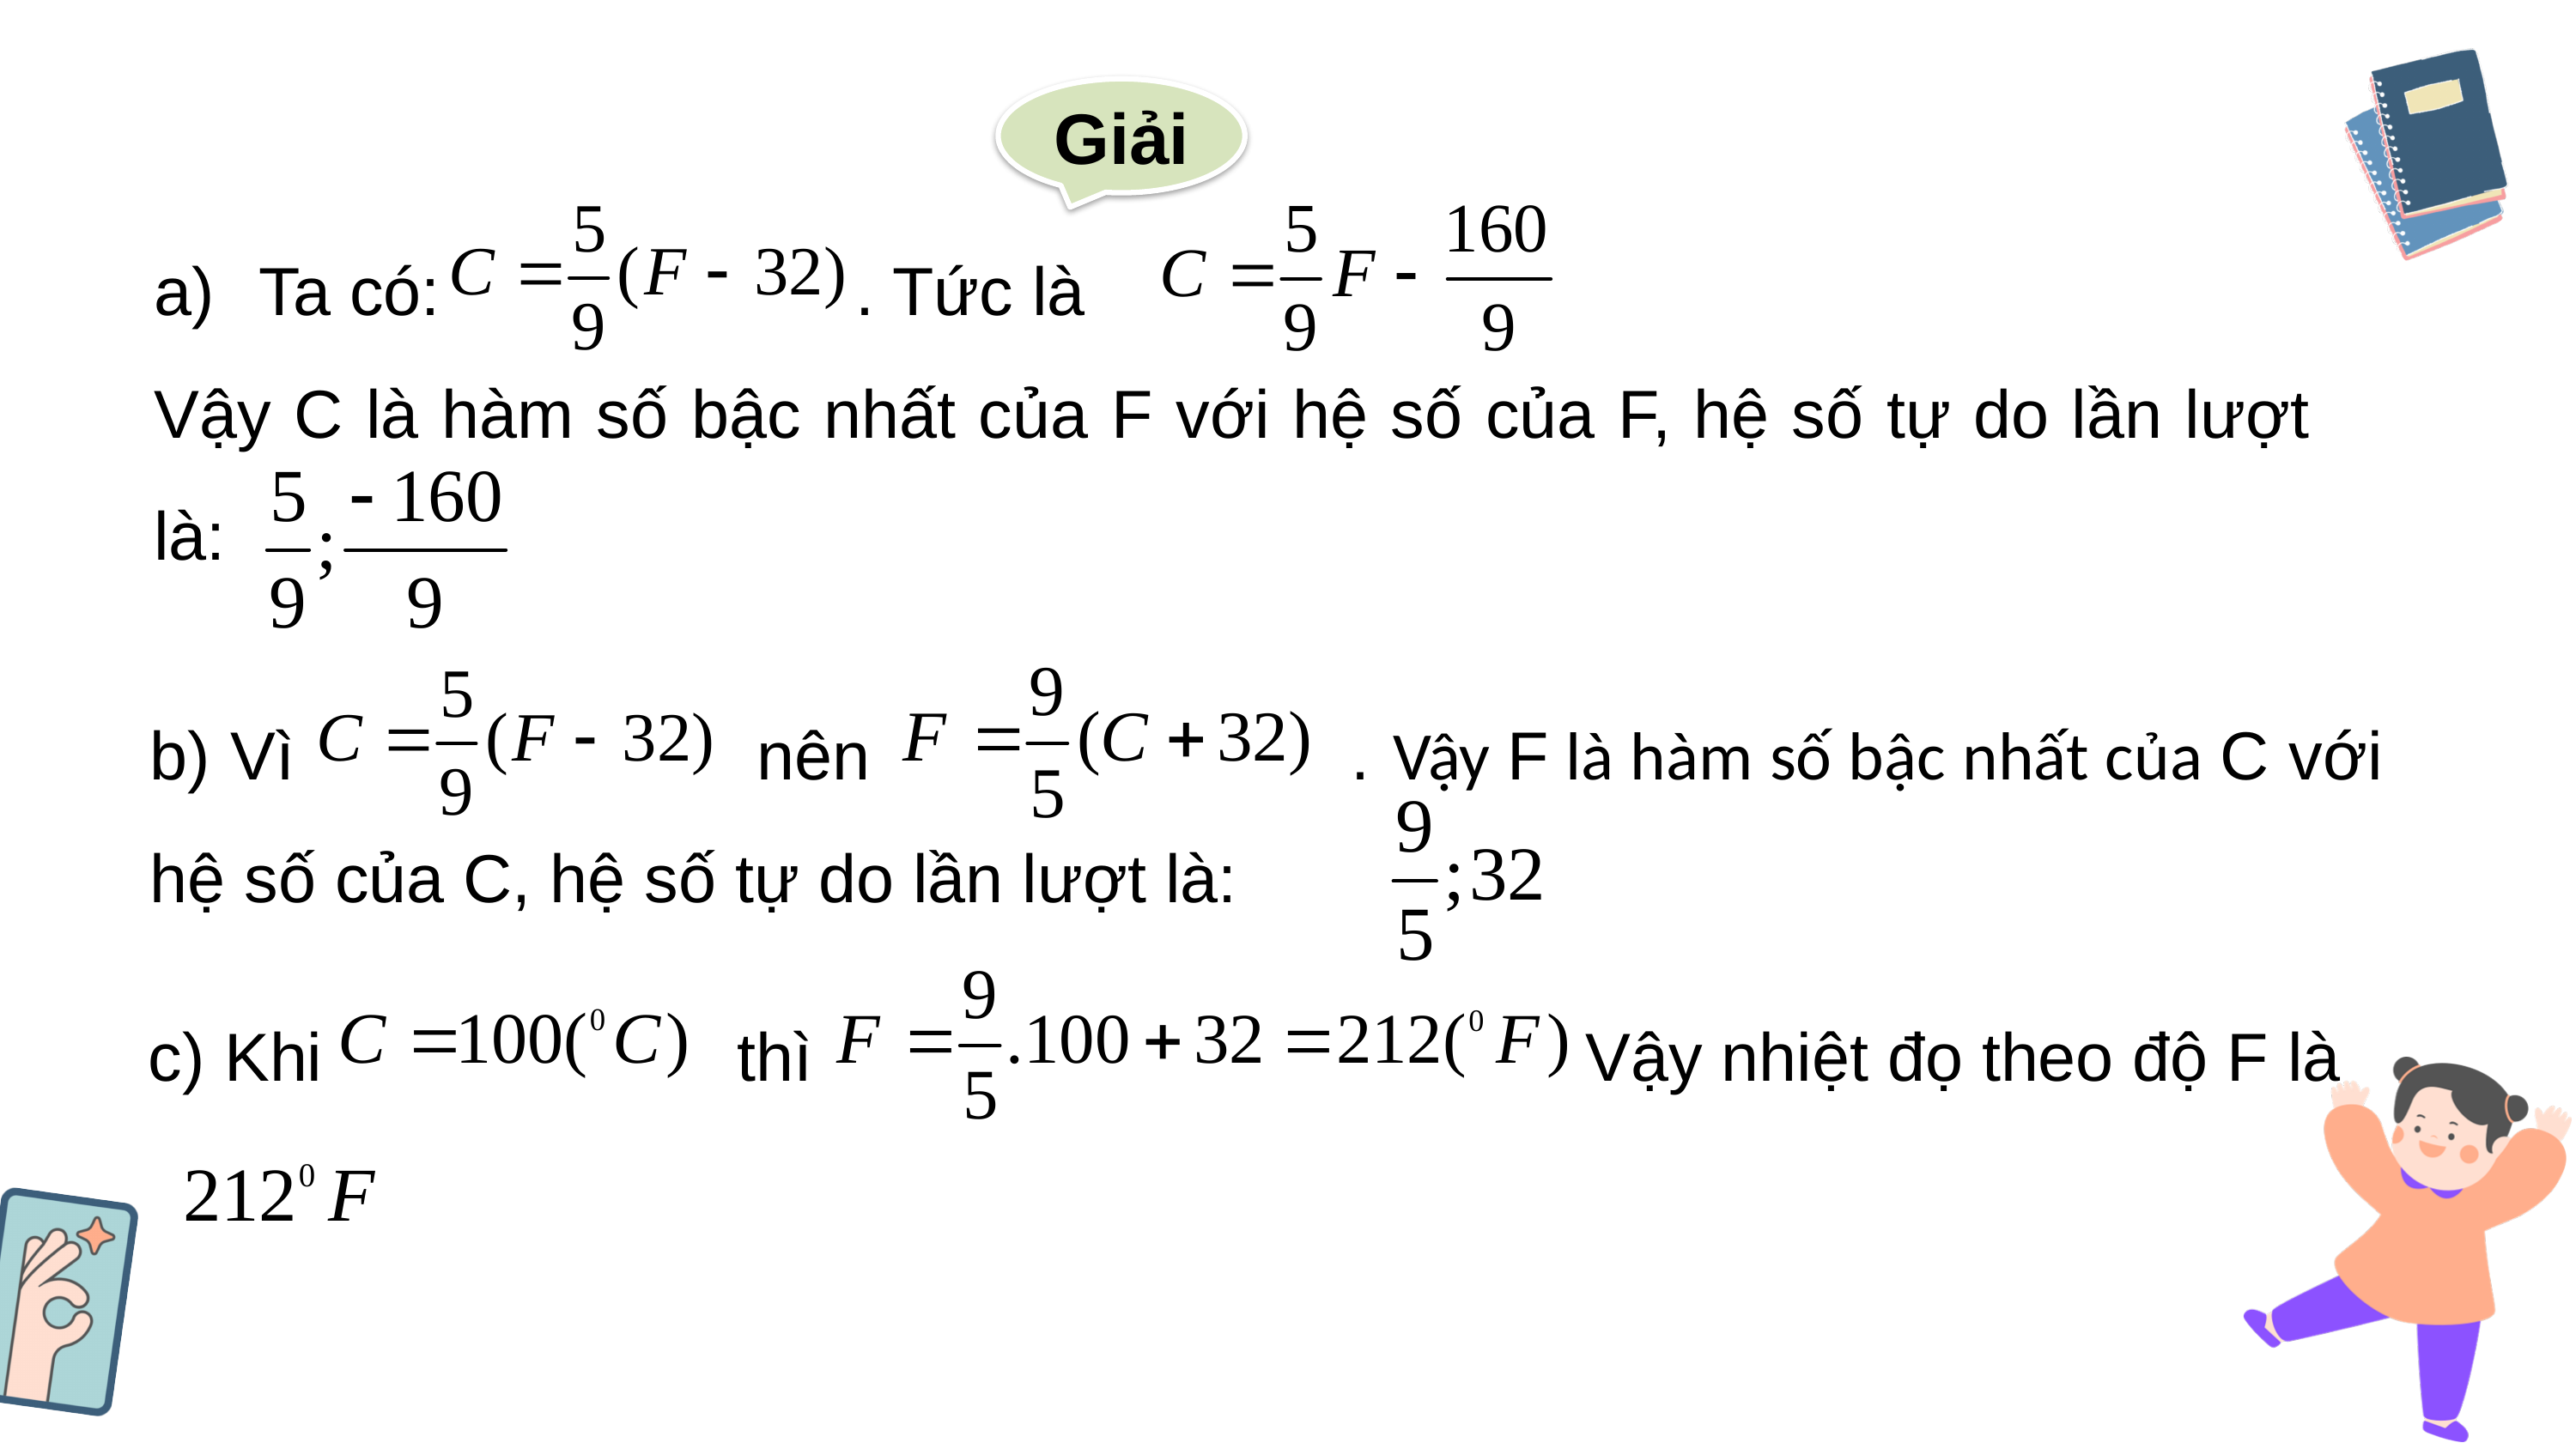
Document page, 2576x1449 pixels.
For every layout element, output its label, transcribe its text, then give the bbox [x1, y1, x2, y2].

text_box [331, 994, 699, 1090]
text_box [1383, 780, 1556, 950]
text_box c) Khi thì Vậy nhiệt đọ theo độ F là [136, 966, 2395, 1224]
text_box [310, 652, 720, 824]
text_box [826, 952, 1579, 1131]
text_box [257, 451, 516, 640]
text_box Ta có: . Tức là Vậy C là hàm số bậc nhất của F với hệ số của F, hệ số tự do lần lượt là: [141, 200, 2324, 581]
picture [2242, 1057, 2572, 1442]
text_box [442, 187, 854, 360]
text_box b) Vì nên . Vậy F là hàm số bậc nhất của C với hệ số của C, hệ số tự do lần lượt là: [137, 664, 2396, 1055]
text_box Giải [995, 76, 1248, 210]
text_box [1153, 187, 1564, 362]
picture [0, 1186, 137, 1417]
picture [2298, 11, 2570, 284]
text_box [892, 649, 1323, 829]
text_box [174, 1149, 390, 1231]
